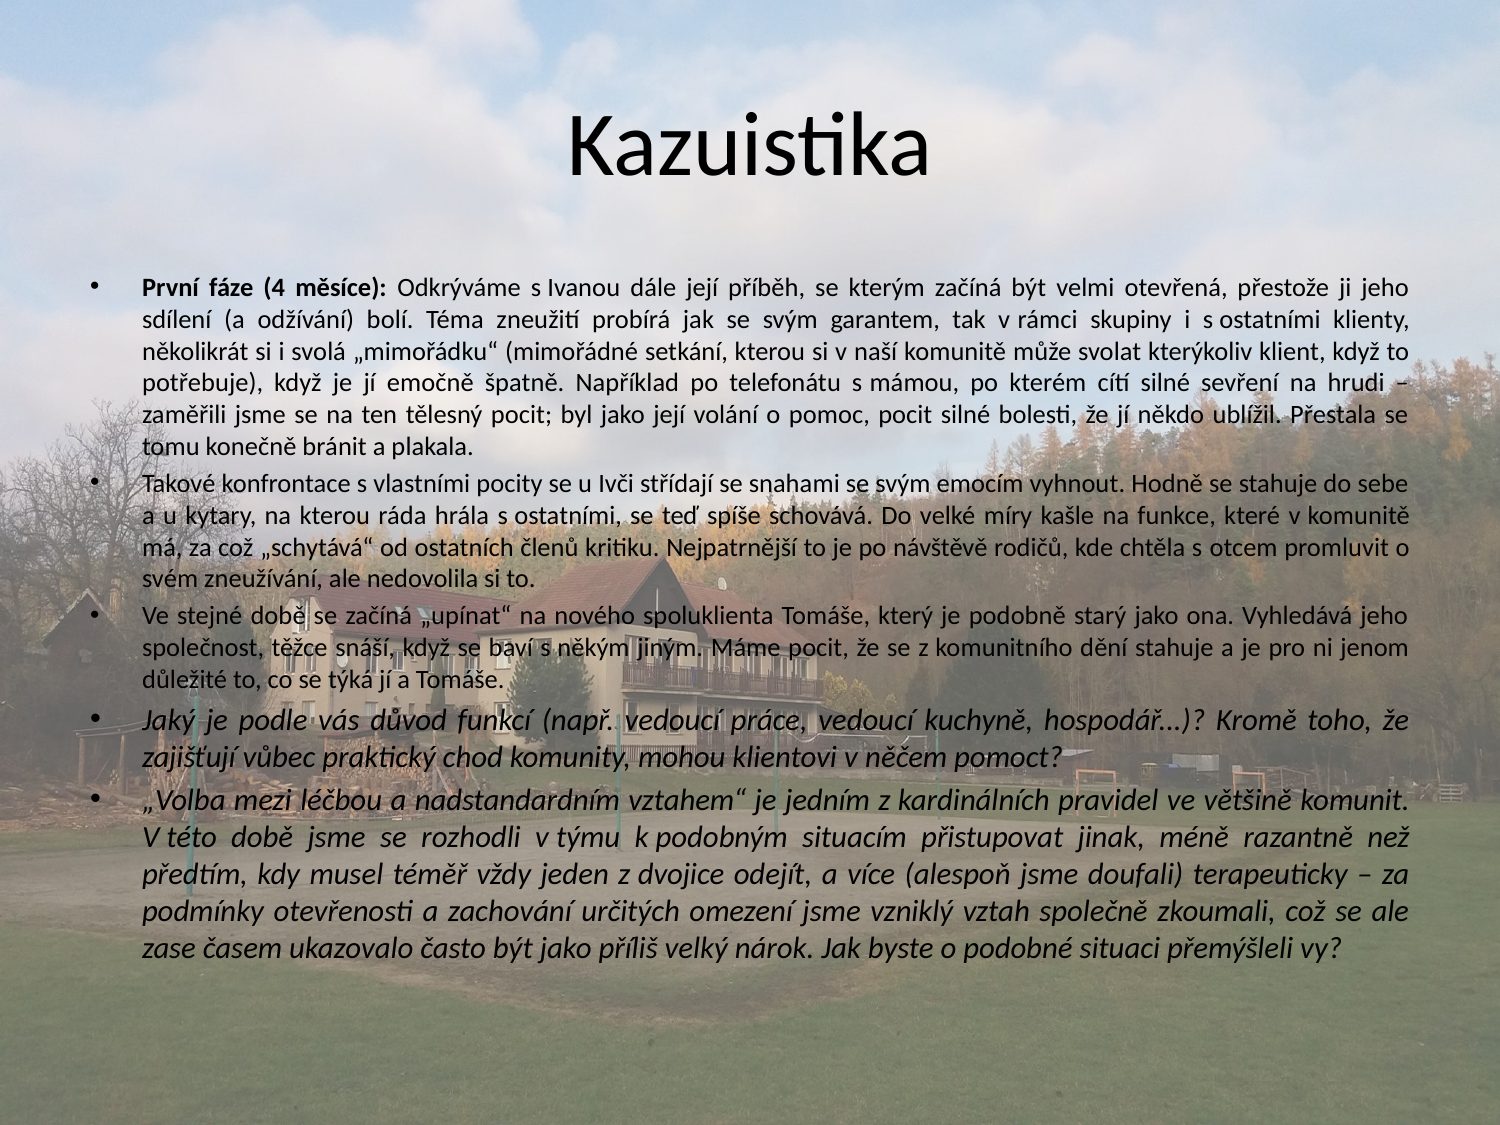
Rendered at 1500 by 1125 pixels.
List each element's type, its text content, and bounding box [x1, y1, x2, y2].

list První fáze (4 měsíce): Odkrýváme s Ivanou dále její příběh, se kterým začíná být velmi otevřená, přestože ji jeho sdílení (a odžívání) bolí. Téma zneužití probírá jak se svým garantem, tak v rámci skupiny i s ostatními klienty, několikrát si i svolá „mimořádku“ (mimořádné setkání, kterou si v naší komunitě může svolat kterýkoliv klient, když to potřebuje), když je jí emočně špatně. Například po telefonátu s mámou, po kterém cítí silné sevření na hrudi – zaměřili jsme se na ten tělesný pocit; byl jako její volání o pomoc, pocit silné bolesti, že jí někdo ublížil. Přestala se tomu konečně bránit a plakala. Takové konfrontace s vlastními pocity se u Ivči střídají se snahami se svým emocím vyhnout. Hodně se stahuje do sebe a u kytary, na kterou ráda hrála s ostatními, se teď spíše schovává. Do velké míry kašle na funkce, které v komunitě má, za což „schytává“ od ostatních členů kritiku. Nejpatrnější to je po návštěvě rodičů, kde chtěla s otcem promluvit o svém zneužívání, ale nedovolila si to. Ve stejné době se začíná „upínat“ na nového spoluklienta Tomáše, který je podobně starý jako ona. Vyhledává jeho společnost, těžce snáší, když se baví s někým jiným. Máme pocit, že se z komunitního dění stahuje a je pro ni jenom důležité to, co se týká jí a Tomáše. Jaký je podle vás důvod funkcí (např. vedoucí práce, vedoucí kuchyně, hospodář...)? Kromě toho, že zajišťují vůbec praktický chod komunity, mohou klientovi v něčem pomoct? „Volba mezi léčbou a nadstandardním vztahem“ je jedním z kardinálních pravidel ve většině komunit. V této době jsme se rozhodli v týmu k podobným situacím přistupovat jinak, méně razantně než předtím, kdy musel téměř vždy jeden z dvojice odejít, a více (alespoň jsme doufali) terapeuticky – za podmínky otevřenosti a zachování určitých omezení jsme vzniklý vztah společně zkoumali, což se ale zase časem ukazovalo často být jako příliš velký nárok. Jak byste o podobné situaci přemýšleli vy? [75, 262, 1425, 1005]
title Kazuistika [75, 45, 1425, 233]
